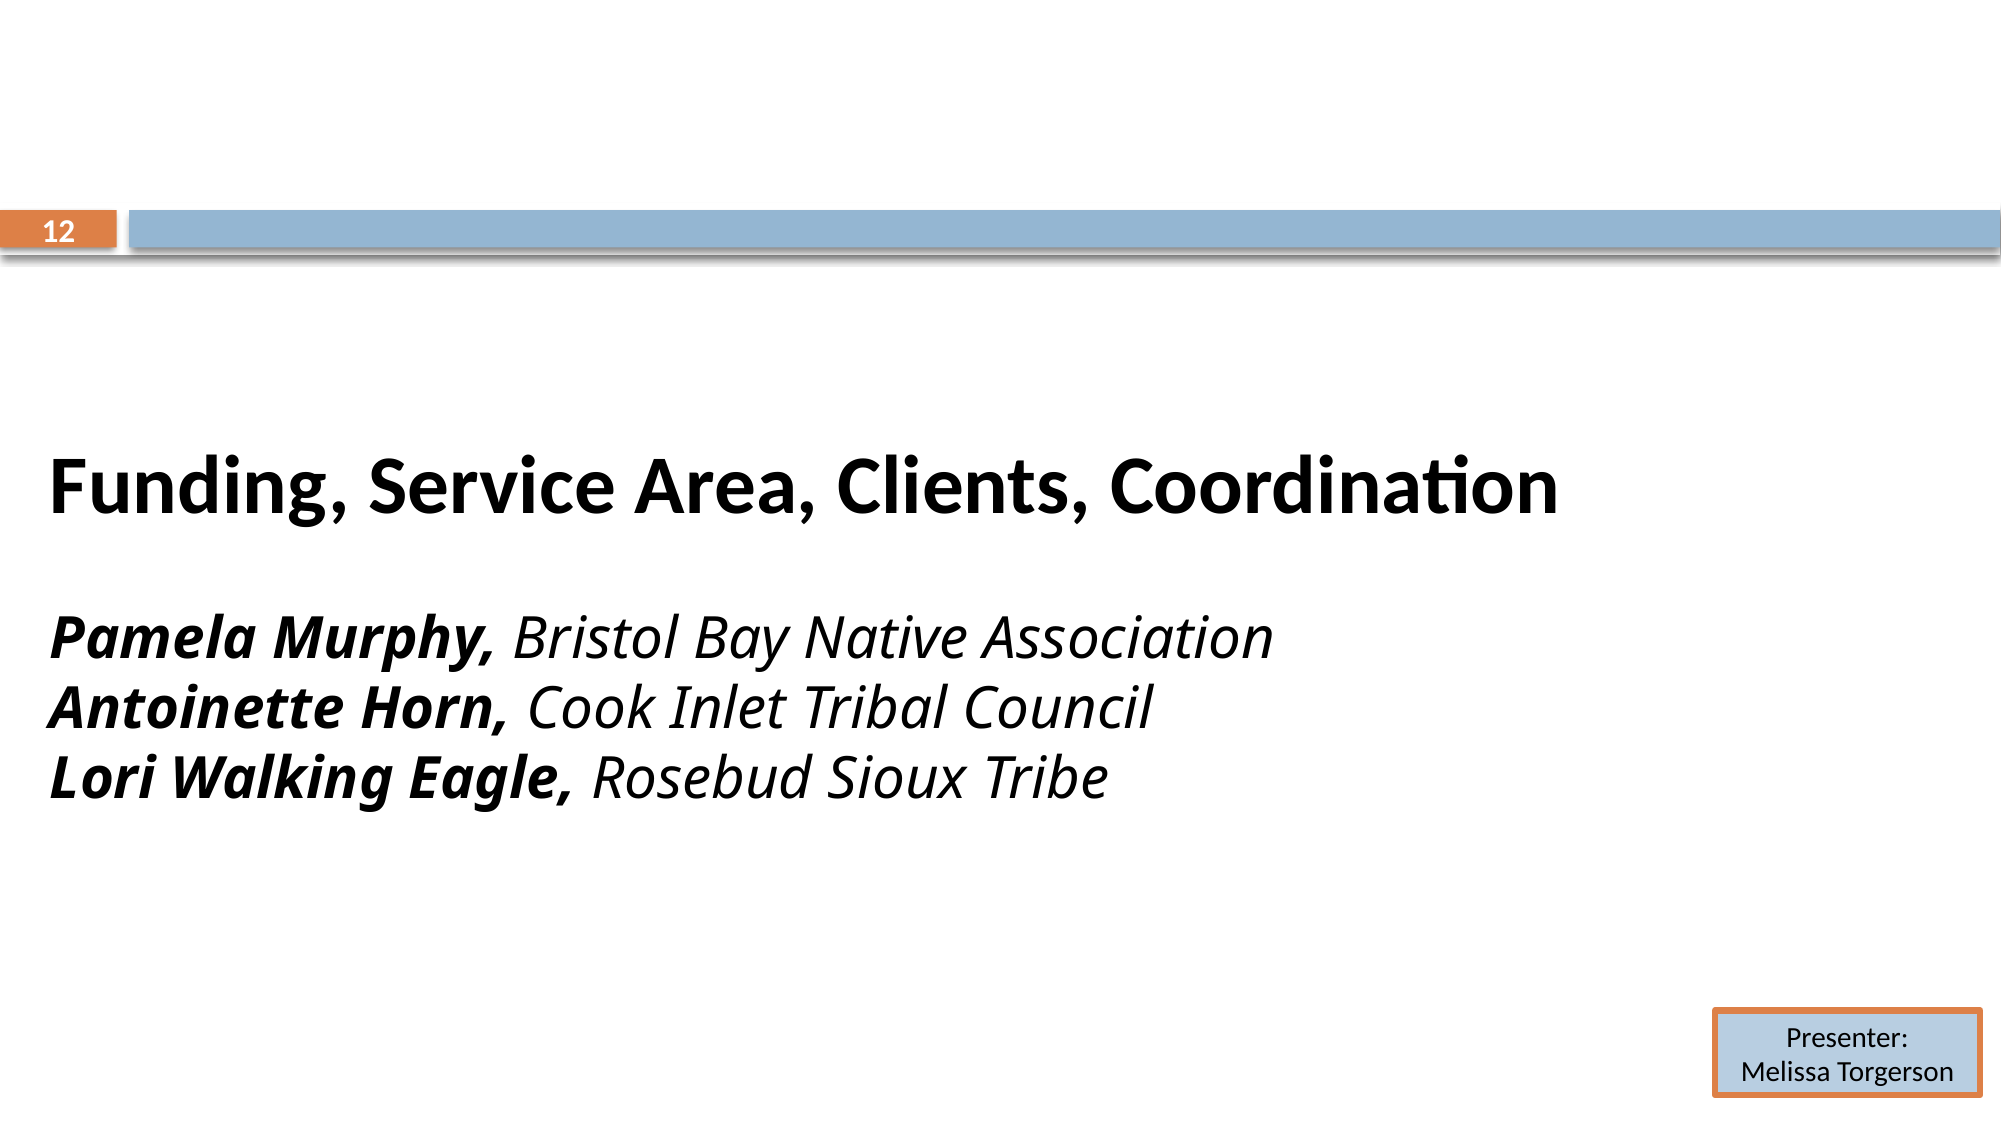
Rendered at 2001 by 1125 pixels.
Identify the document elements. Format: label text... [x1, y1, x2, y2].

text_box 12 [0, 208, 117, 249]
text_box Funding, Service Area, Clients, Coordination Pamela Murphy, Bristol Bay Native Association Antoinette Horn, Cook Inlet Tribal Council Lori Walking Eagle, Rosebud Sioux Tribe [35, 423, 1944, 818]
text_box Presenter: Melissa Torgerson [1714, 1010, 1981, 1096]
